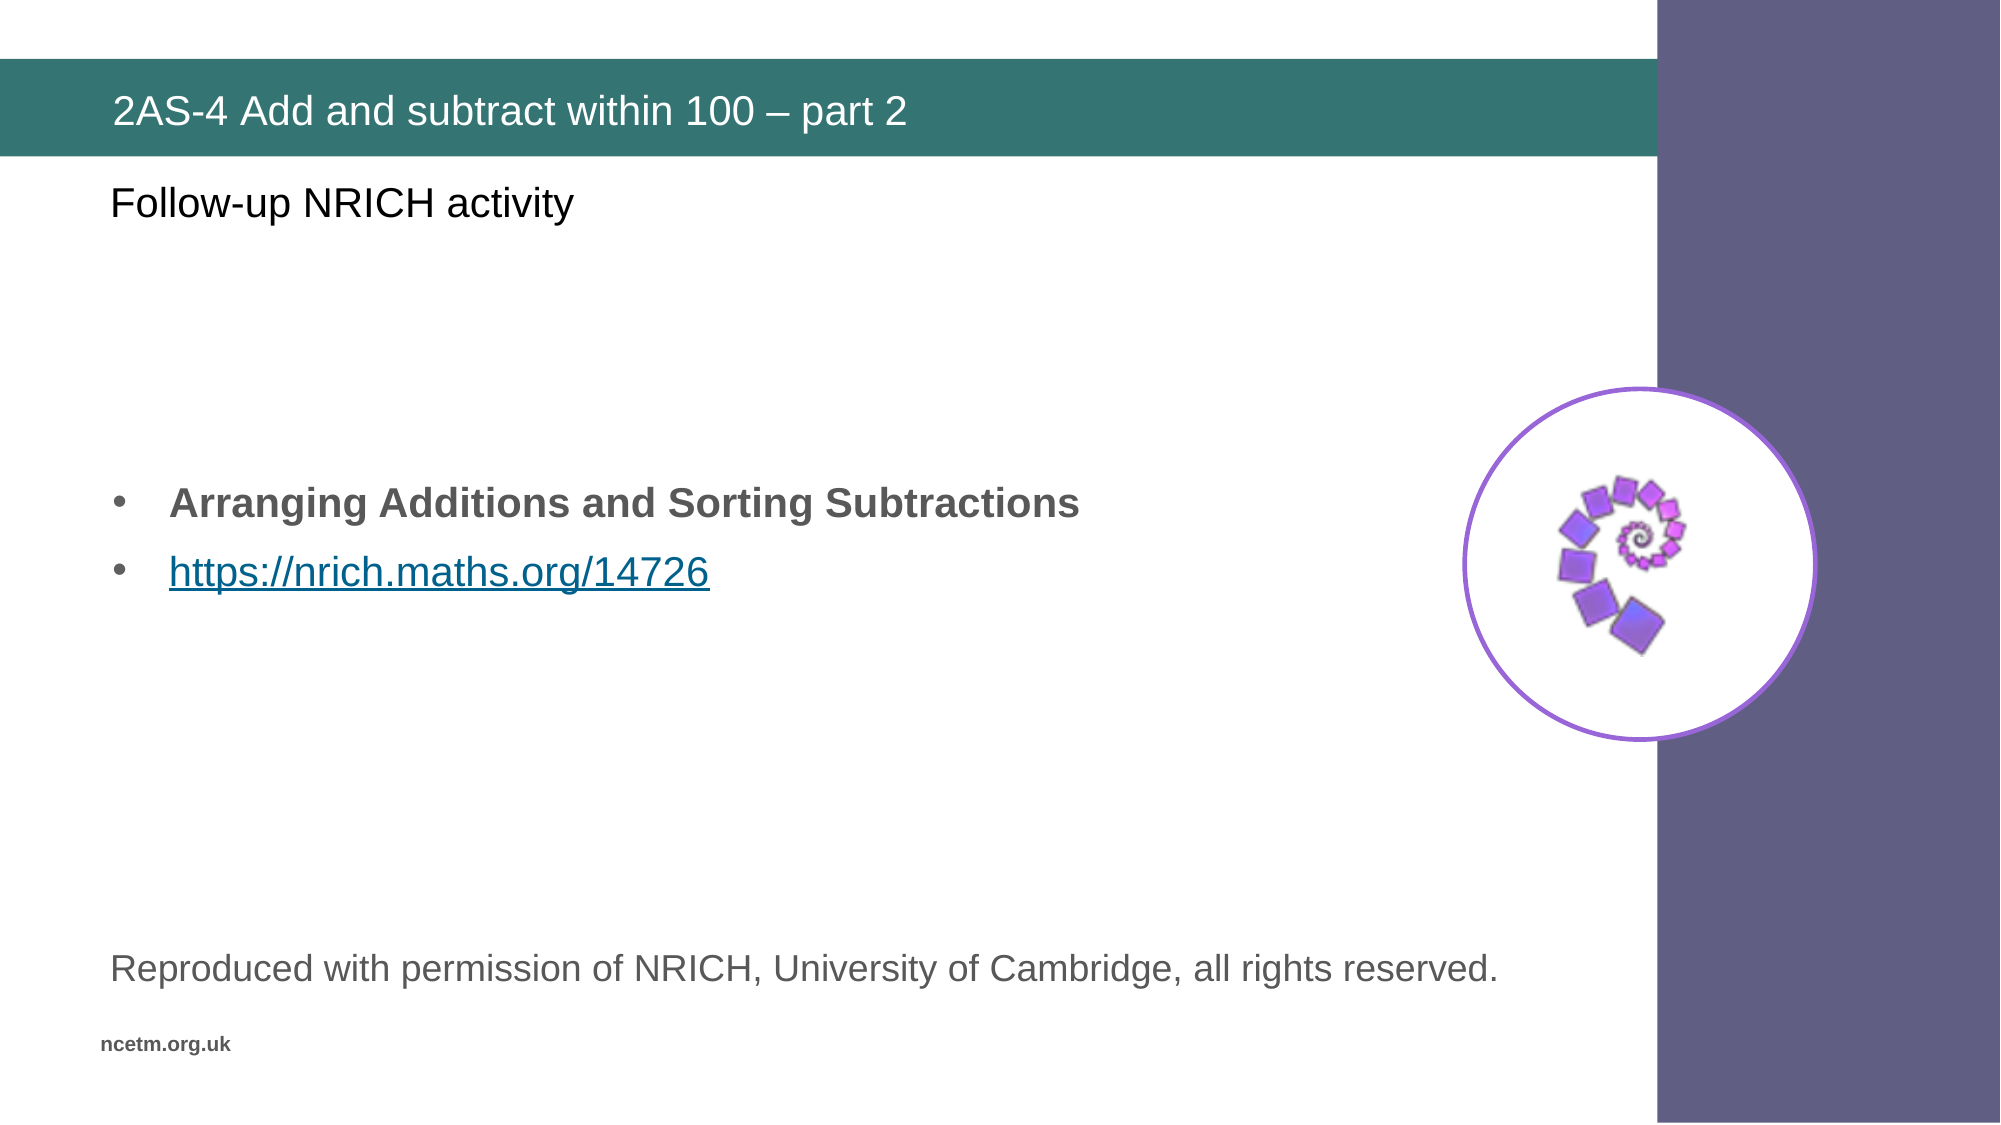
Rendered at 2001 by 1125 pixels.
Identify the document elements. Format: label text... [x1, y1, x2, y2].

picture [1556, 468, 1720, 657]
list Arranging Additions and Sorting Subtractions https://nrich.maths.org/14726 [97, 255, 1394, 772]
title 2AS-4 Add and subtract within 100 – part 2 [97, 76, 1945, 147]
